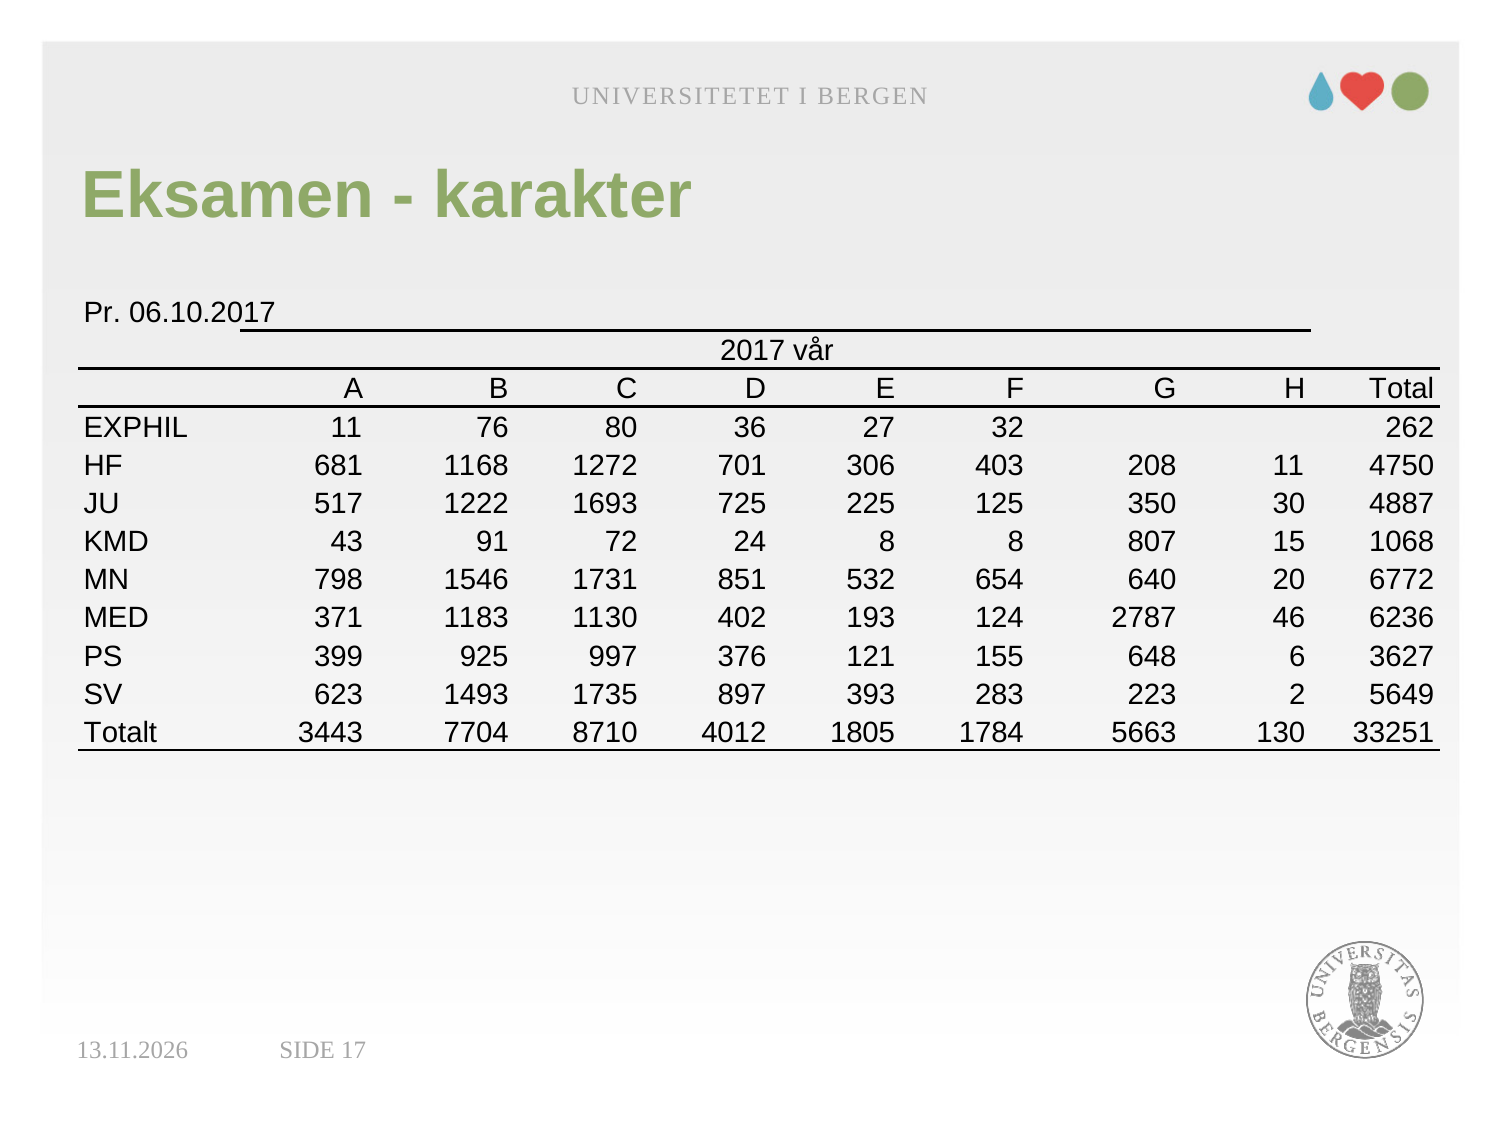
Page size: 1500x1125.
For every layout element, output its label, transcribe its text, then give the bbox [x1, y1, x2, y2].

title Eksamen - karakter [81, 124, 1290, 232]
slide_number Side 17 [279, 1033, 396, 1069]
footer Universitetet i Bergen [230, 79, 1270, 169]
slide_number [76, 1033, 231, 1069]
picture [0, 0, 1500, 1125]
